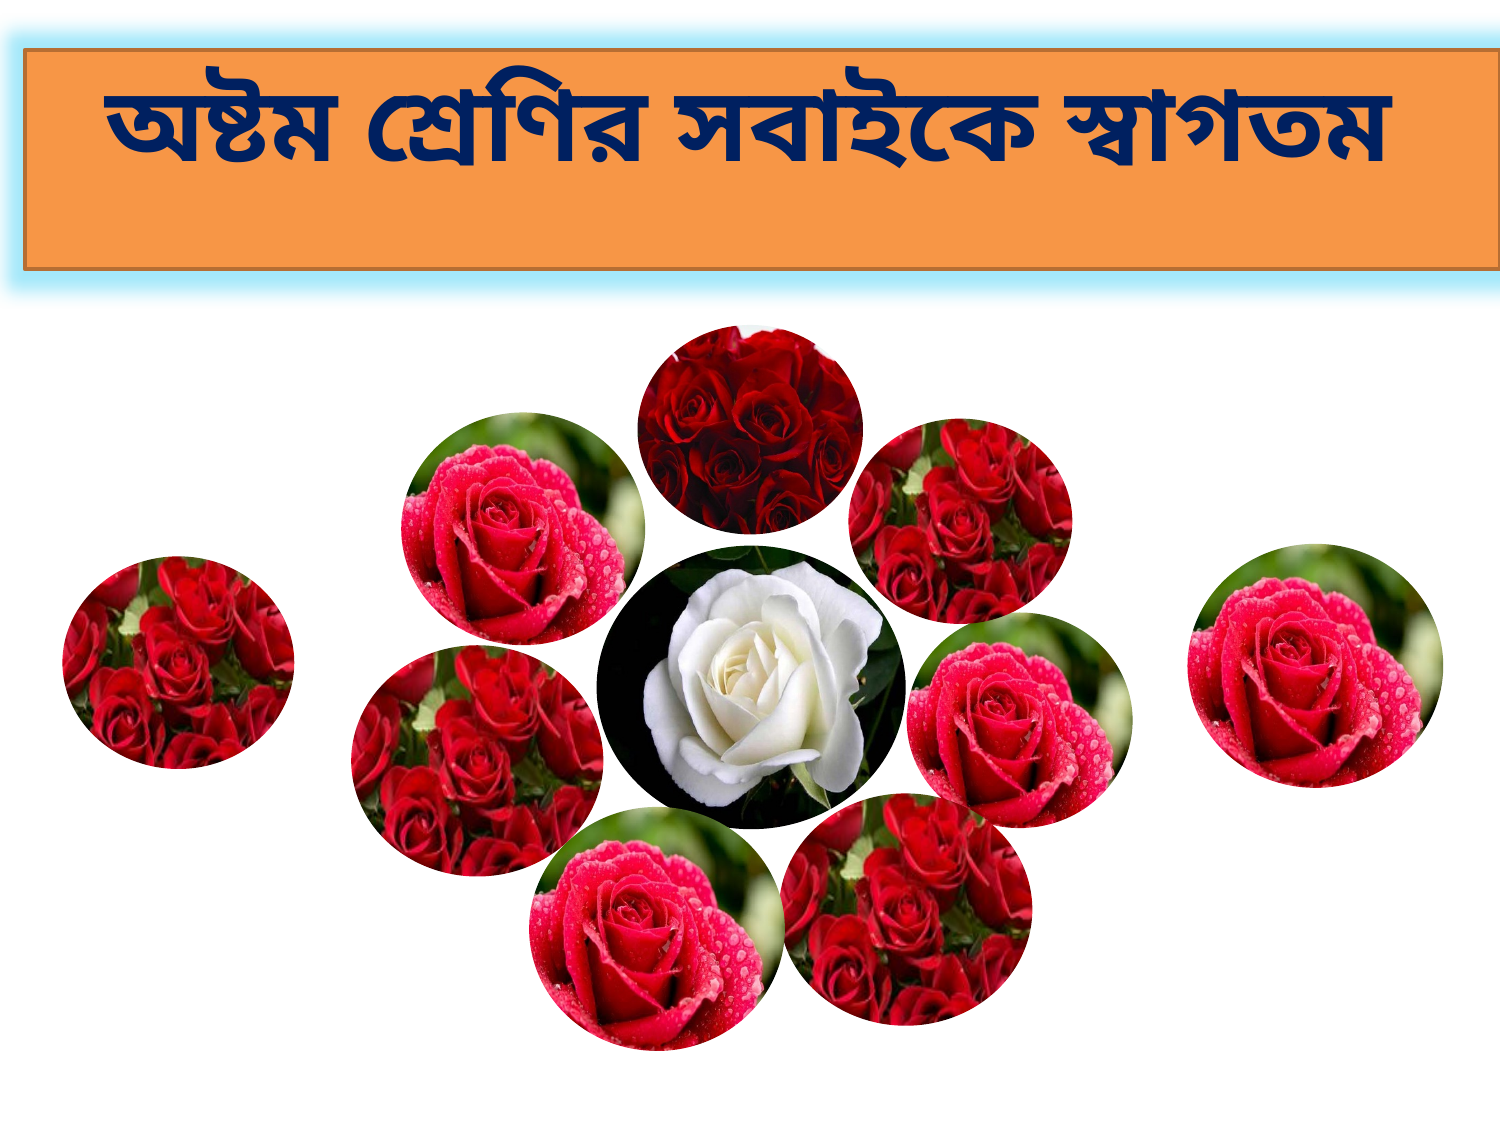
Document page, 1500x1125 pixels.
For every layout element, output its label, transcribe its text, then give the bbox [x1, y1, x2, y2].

text_box অষ্টম শ্রেণির সবাইকে স্বাগতম [23, 48, 1500, 271]
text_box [62, 324, 1444, 1052]
